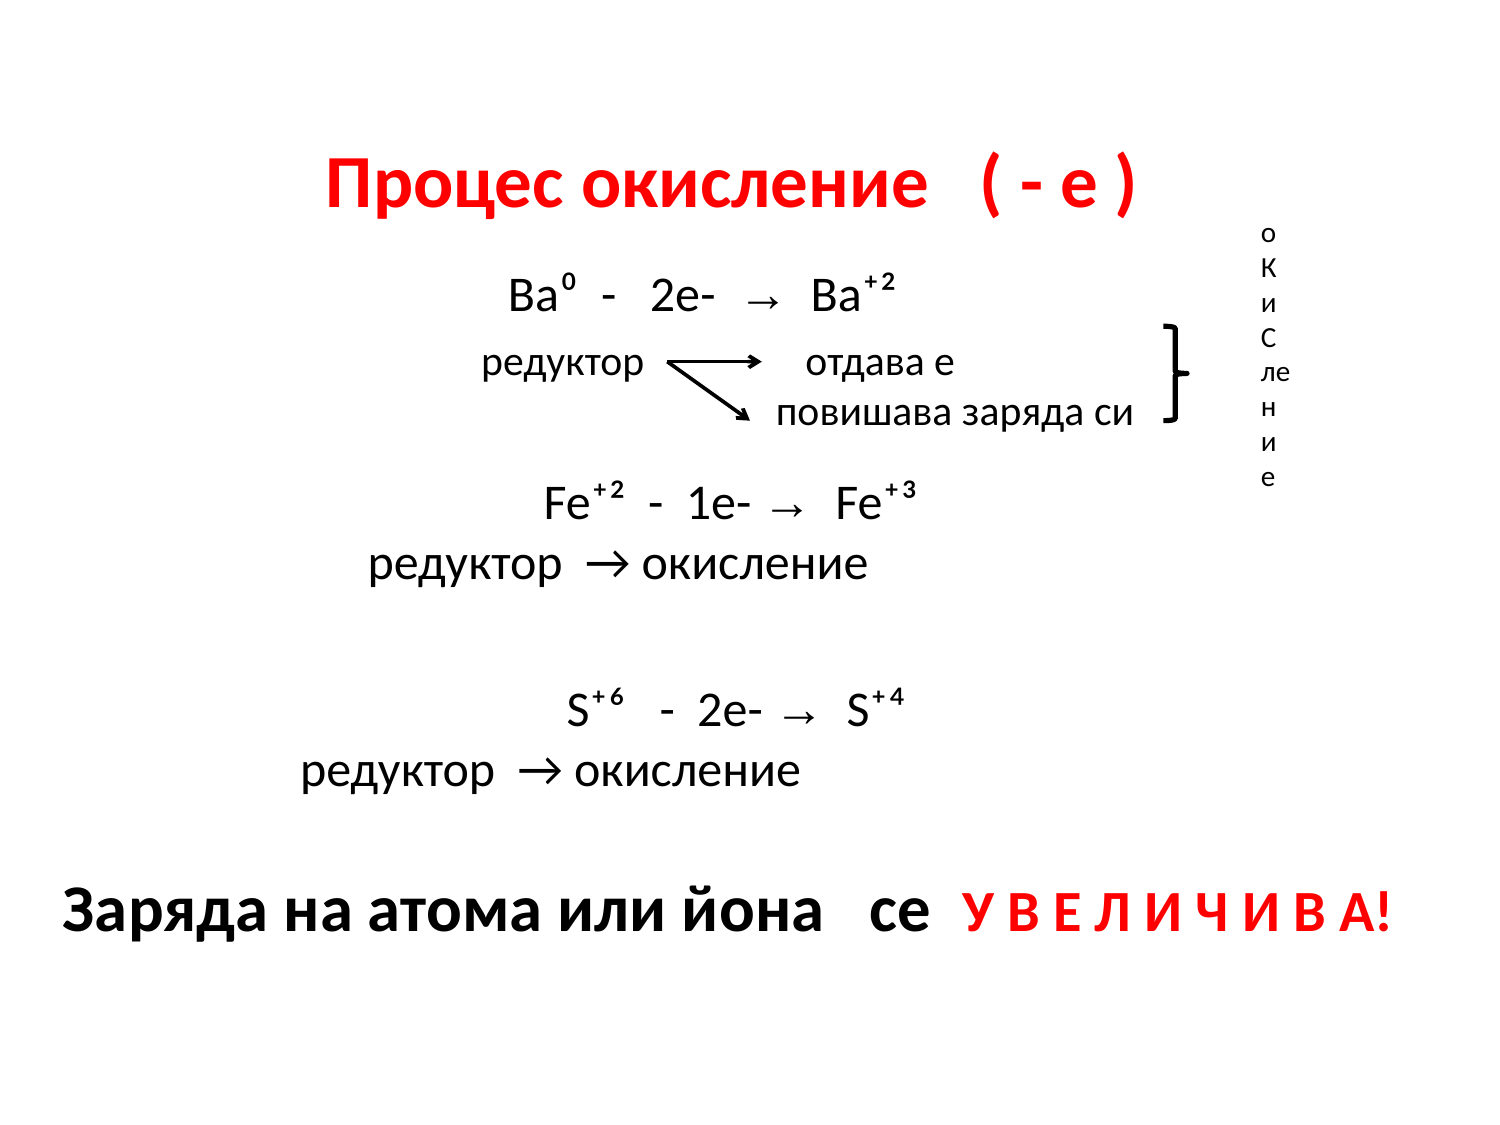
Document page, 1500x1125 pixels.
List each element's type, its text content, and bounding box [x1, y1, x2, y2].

text_box Заряда на атома или йона се У В Е Л И Ч И В А! [48, 857, 1423, 953]
text_box Процес окисление ( - е ) [135, 125, 1329, 231]
text_box о Ки С ление [1246, 205, 1306, 535]
text_box [1163, 325, 1188, 422]
text_box Ba⁰ - 2e- → Ba⁺² Fe⁺² - 1e- → Fe⁺³ редуктор → окисление S⁺⁶ - 2e- → S⁺⁴ редуктор → окисление [100, 254, 1294, 804]
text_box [666, 361, 751, 421]
text_box редуктор отдава е повишава заряда си [466, 326, 1246, 492]
